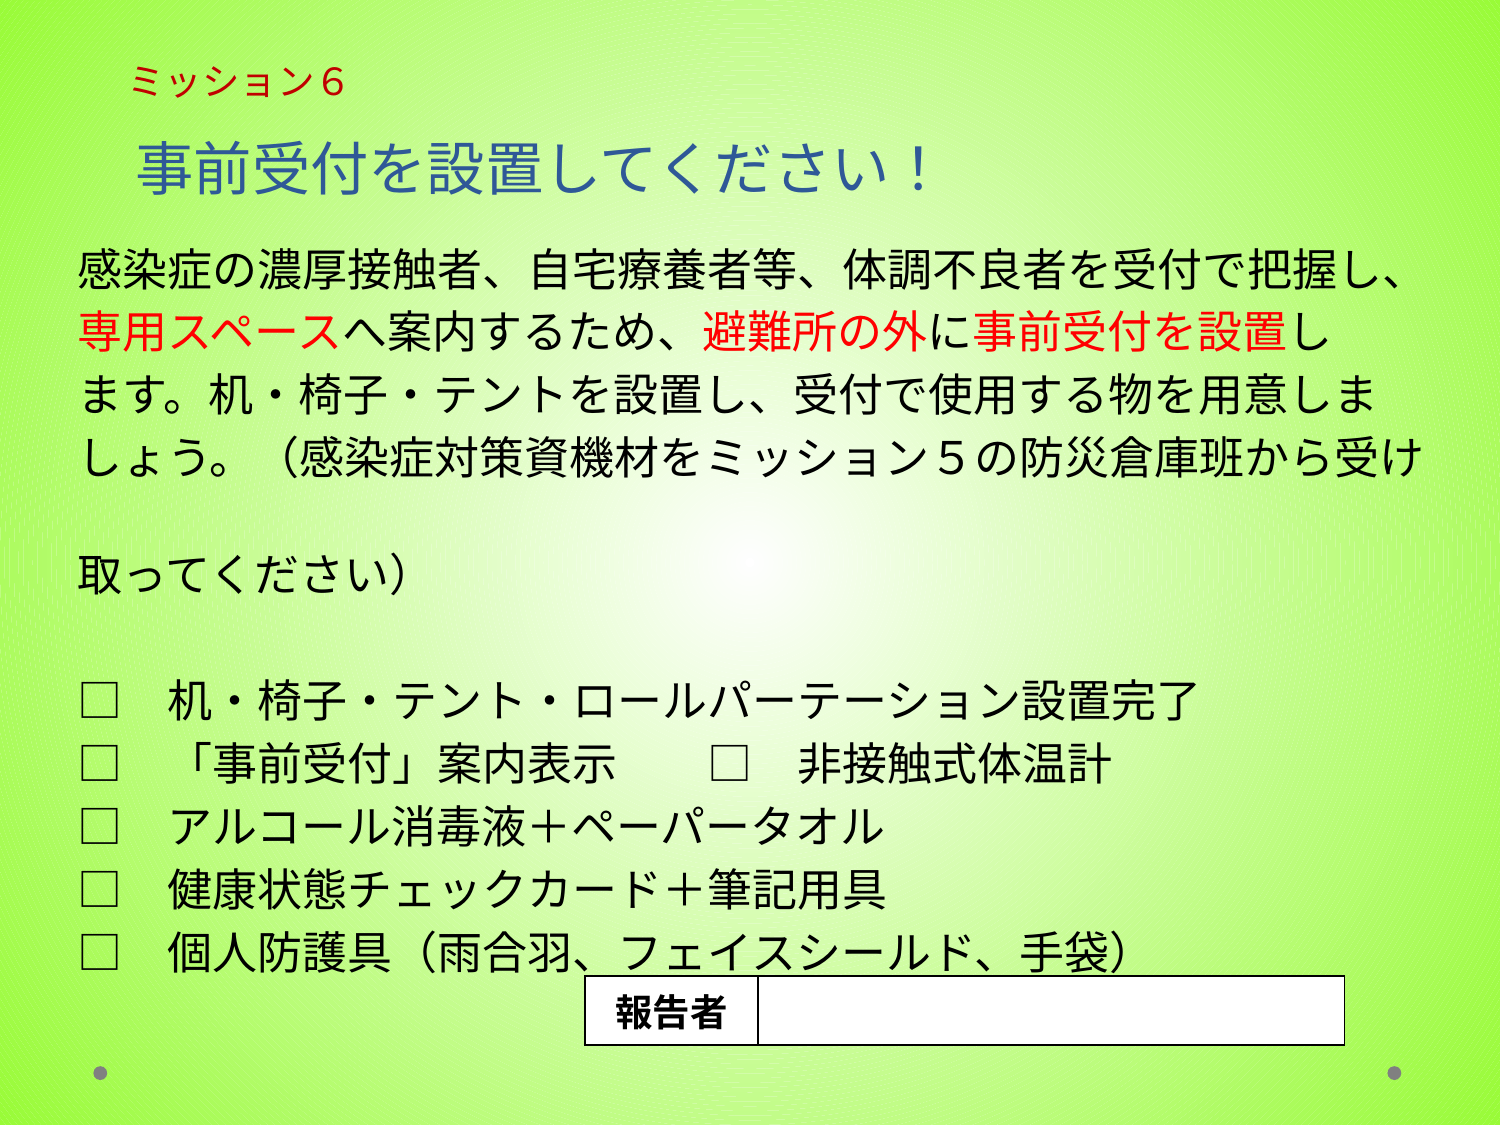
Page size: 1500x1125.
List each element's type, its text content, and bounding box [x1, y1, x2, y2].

title ミッション６ 事前受付を設置してください！ [112, 50, 1388, 229]
table_header 報告者 [586, 977, 757, 1044]
text_box [135, 760, 1376, 953]
subtitle 感染症の濃厚接触者、自宅療養者等、体調不良者を受付で把握し、 専用スペースへ案内するため、避難所の外に事前受付を設置し ます。机・椅子・テントを設置し、受付で使用する物を用意しま しょう。（感染症対策資機材をミッション５の防災倉庫班から受け 取ってください） □ 机・椅子・テント・ロールパーテーション設置完了 □ 「事前受付」案内表示 □ 非接触式体温計 □ アルコール消毒液＋ペーパータオル □ 健康状態チェックカード＋筆記用具 □ 個人防護具（雨合羽、フェイスシールド、手袋） [17, 233, 1483, 988]
table_header [759, 977, 1344, 1044]
